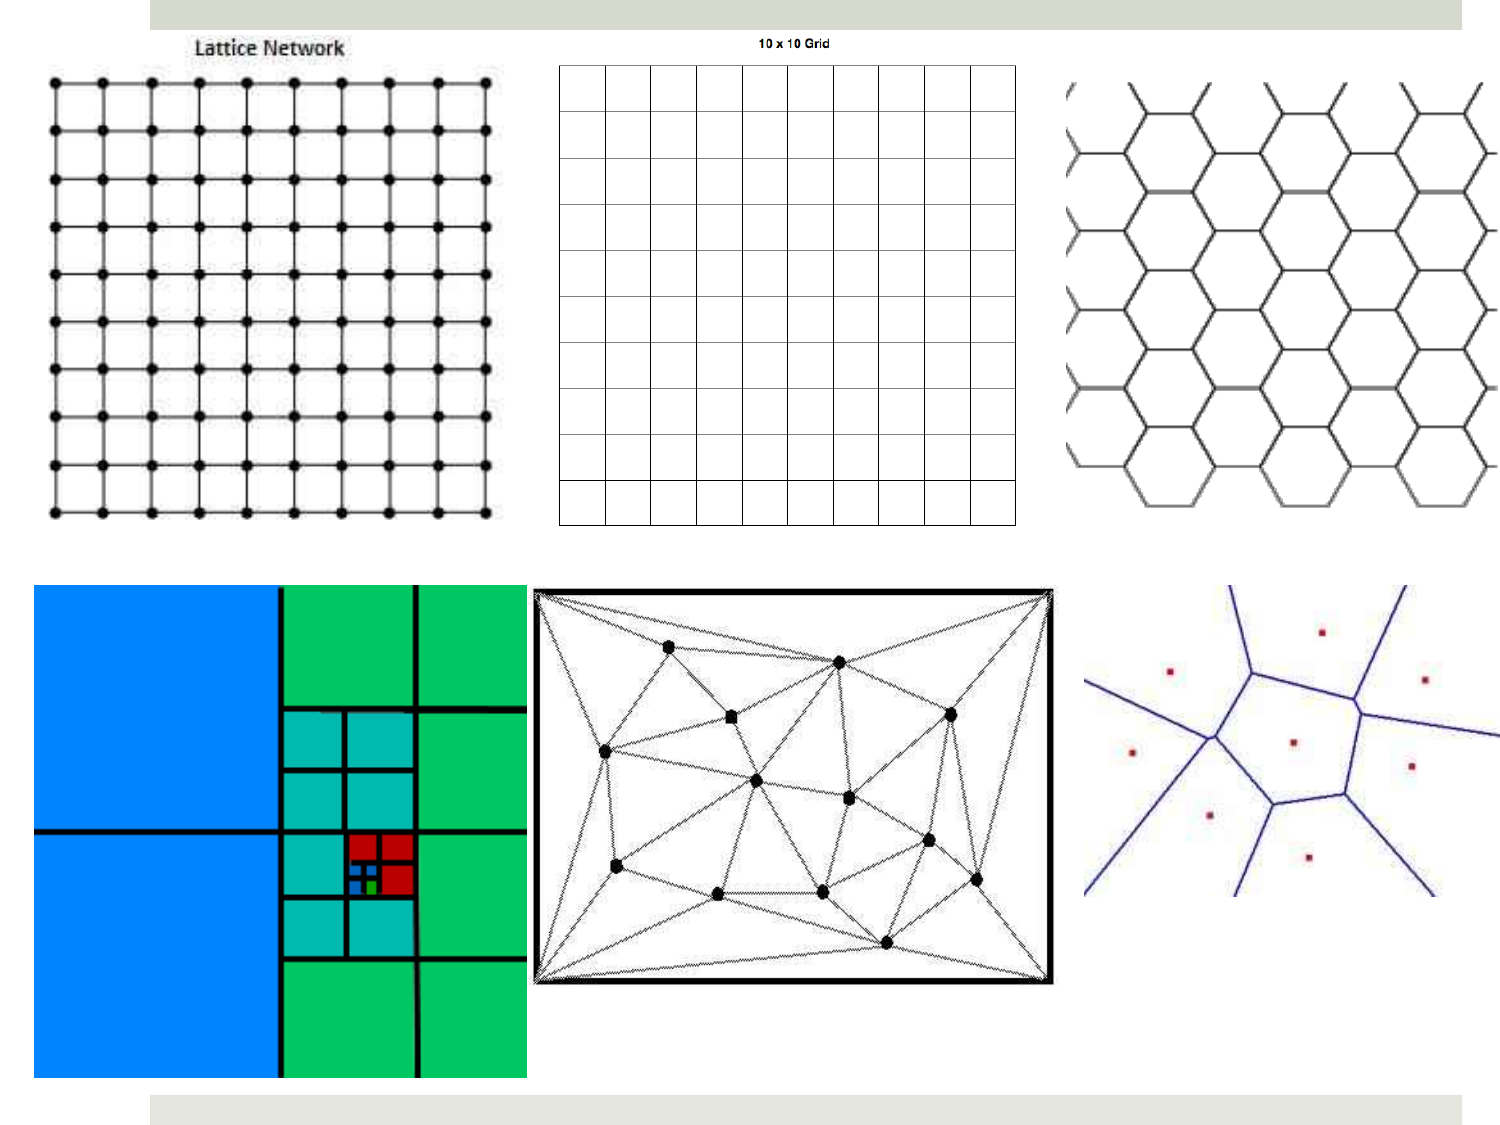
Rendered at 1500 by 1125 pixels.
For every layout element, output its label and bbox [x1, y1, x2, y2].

picture [1083, 585, 1500, 897]
picture [34, 585, 1061, 1078]
picture [34, 35, 508, 536]
picture [547, 35, 1026, 536]
picture [1066, 81, 1500, 514]
